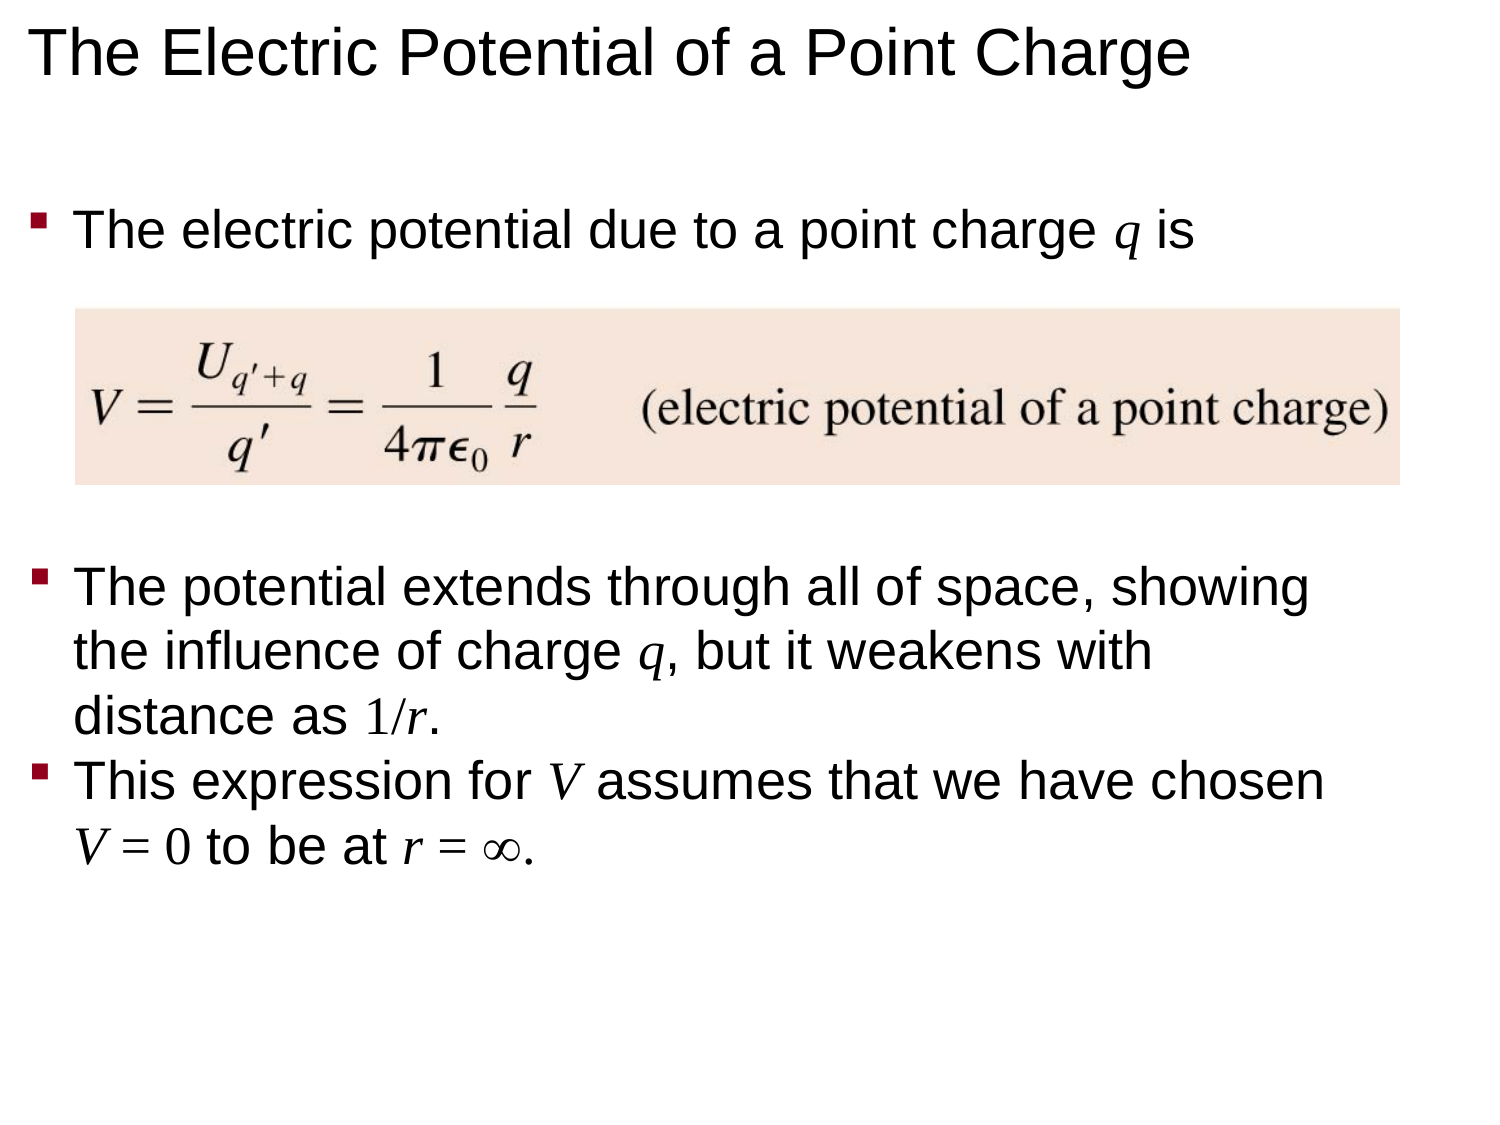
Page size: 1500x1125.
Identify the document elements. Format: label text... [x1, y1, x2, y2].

text_box The electric potential due to a point charge q is [11, 187, 1346, 268]
picture [74, 300, 1401, 485]
text_box The Electric Potential of a Point Charge [12, 17, 1288, 81]
text_box The potential extends through all of space, showing the influence of charge q, but it weakens with distance as 1/r. This expression for V assumes that we have chosen V = 0 to be at r = . [12, 543, 1348, 883]
